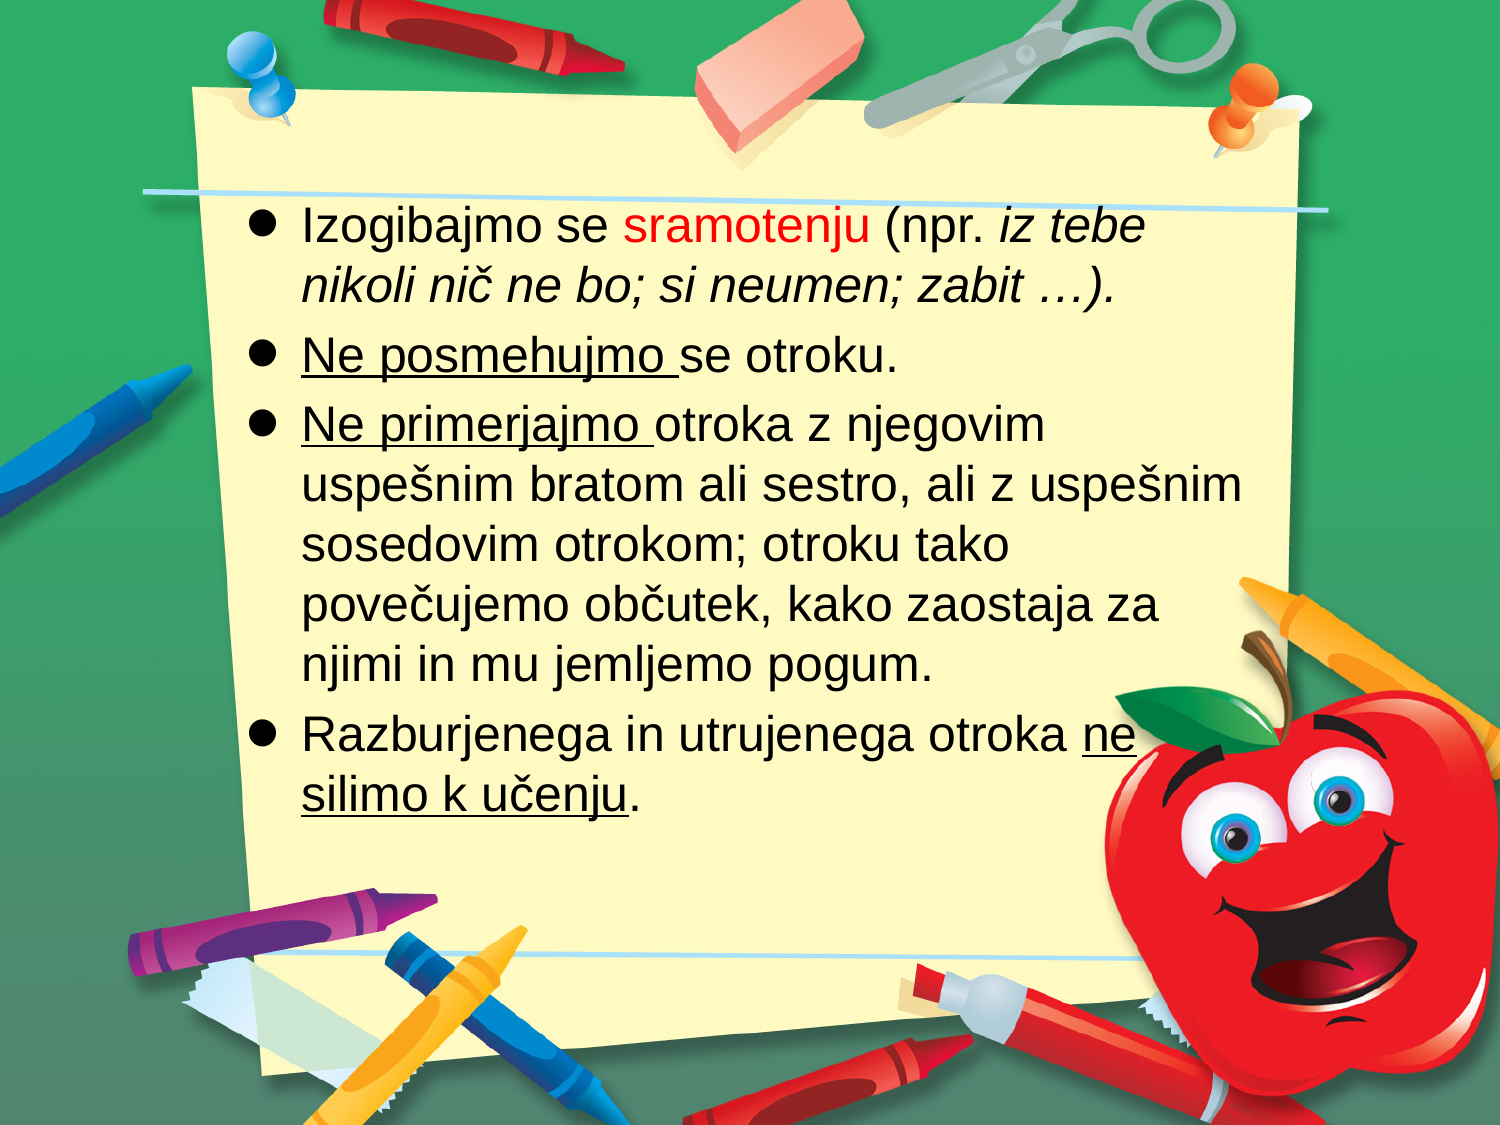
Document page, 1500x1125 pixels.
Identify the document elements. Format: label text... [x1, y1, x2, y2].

picture [0, 0, 1500, 1125]
list Izogibajmo se sramotenju (npr. iz tebe nikoli nič ne bo; si neumen; zabit …). Ne posmehujmo se otroku. Ne primerjajmo otroka z njegovim uspešnim bratom ali sestro, ali z uspešnim sosedovim otrokom; otroku tako povečujemo občutek, kako zaostaja za njimi in mu jemljemo pogum. Razburjenega in utrujenega otroka ne silimo k učenju. [229, 184, 1282, 1000]
